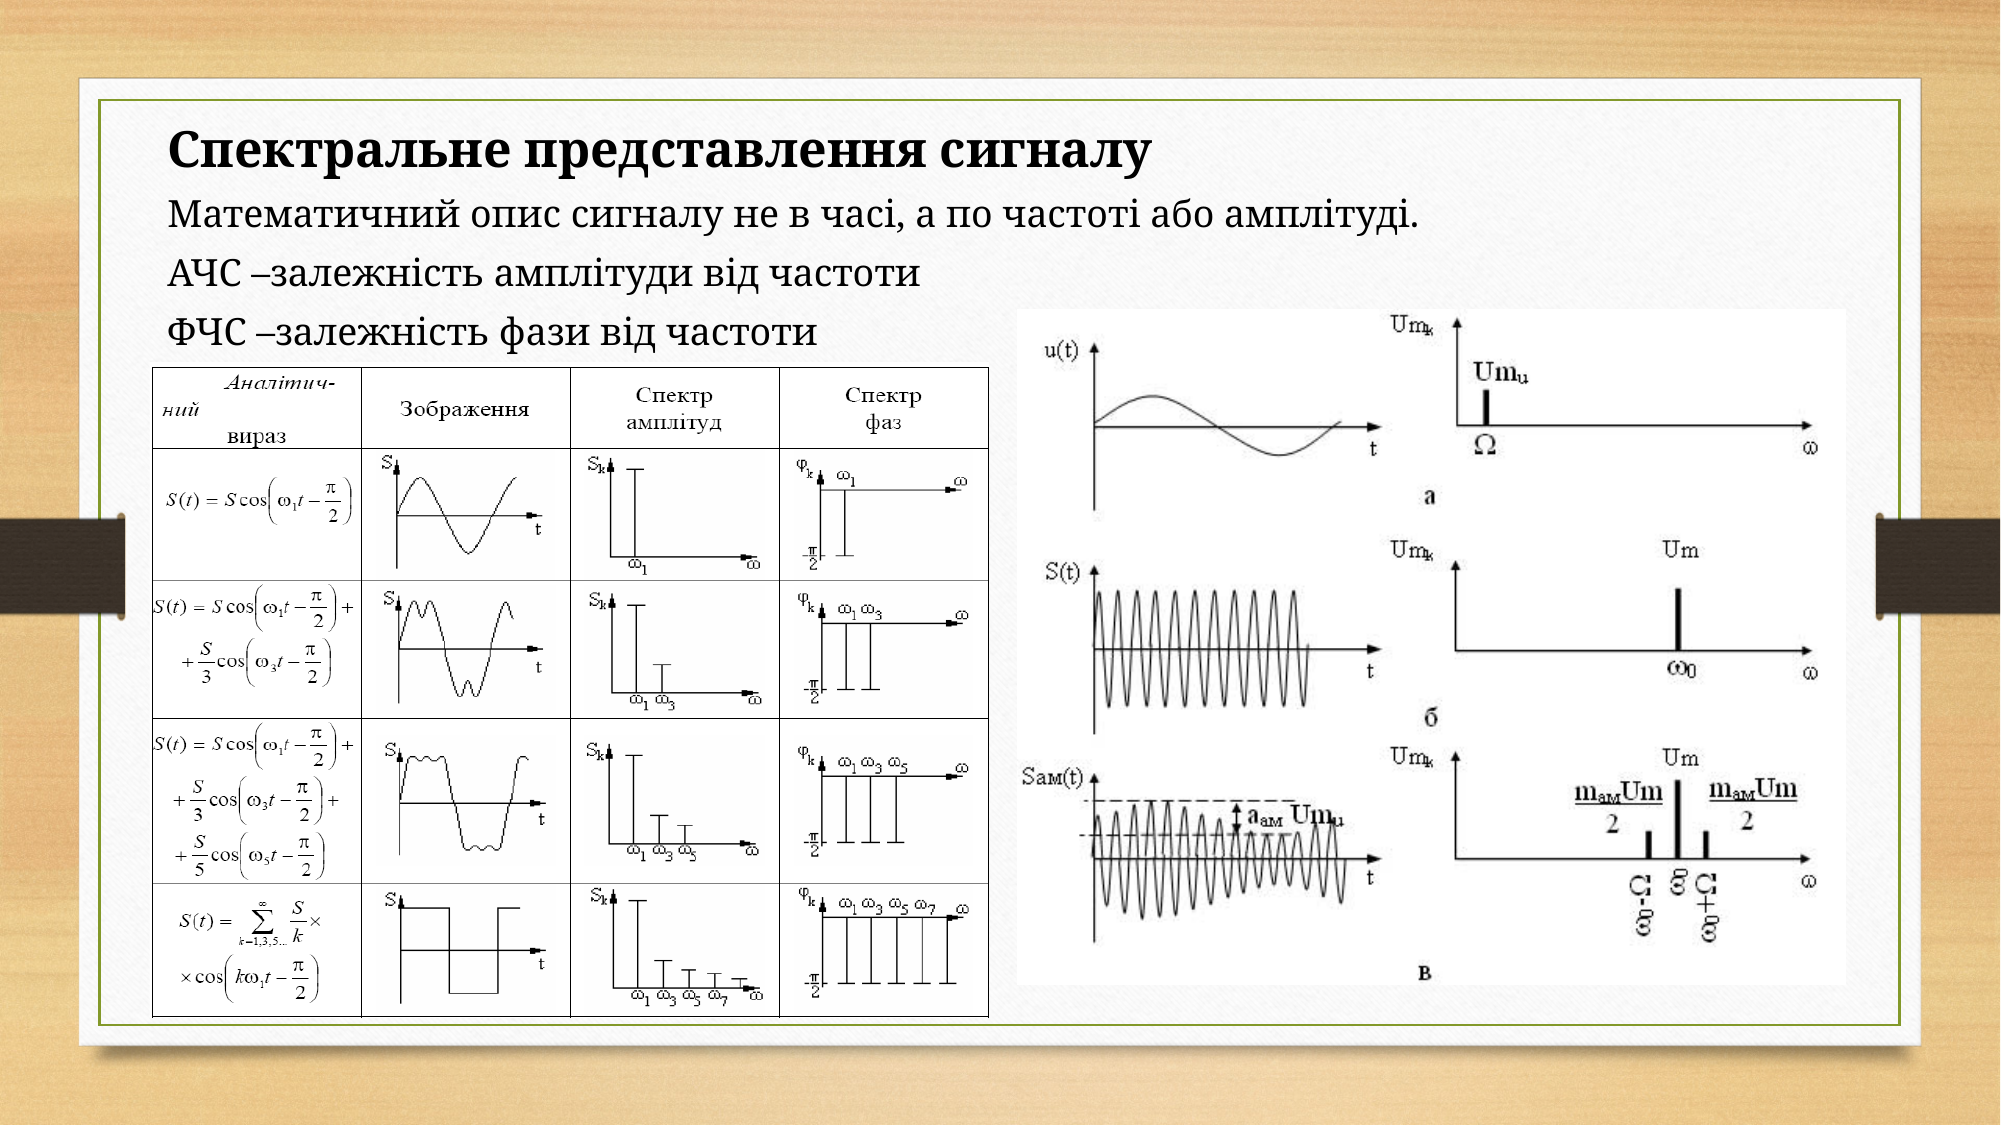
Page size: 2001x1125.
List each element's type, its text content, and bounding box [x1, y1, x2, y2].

picture [0, 0, 2001, 1125]
text_box Спектральне представлення сигналу Математичний опис сигналу не в часі, а по частоті або амплітуді. АЧС –залежність амплітуди від частоти ФЧС –залежність фази від частоти [79, 91, 1469, 360]
